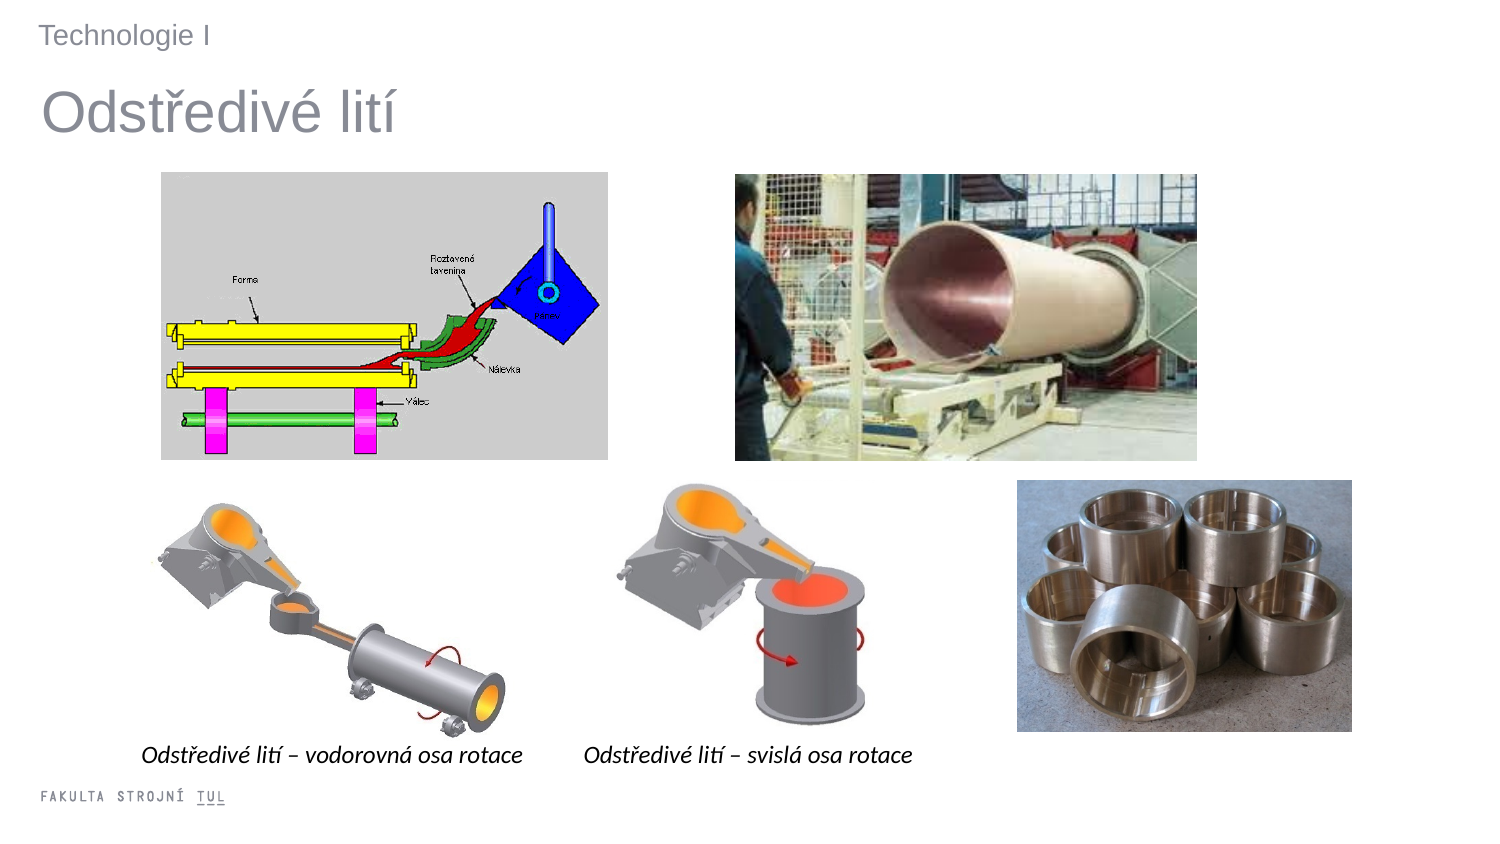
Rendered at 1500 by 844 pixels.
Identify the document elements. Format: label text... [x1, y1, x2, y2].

text_box Odstředivé lití [41, 58, 1430, 148]
picture [735, 174, 1198, 462]
text_box Odstředivé lití – vodorovná osa rotace [126, 731, 539, 776]
text_box Odstředivé lití – svislá osa rotace [568, 731, 929, 776]
list Technologie I [18, 15, 1260, 76]
picture [161, 172, 608, 460]
picture [606, 480, 875, 732]
picture [149, 490, 522, 747]
picture [1017, 480, 1353, 732]
